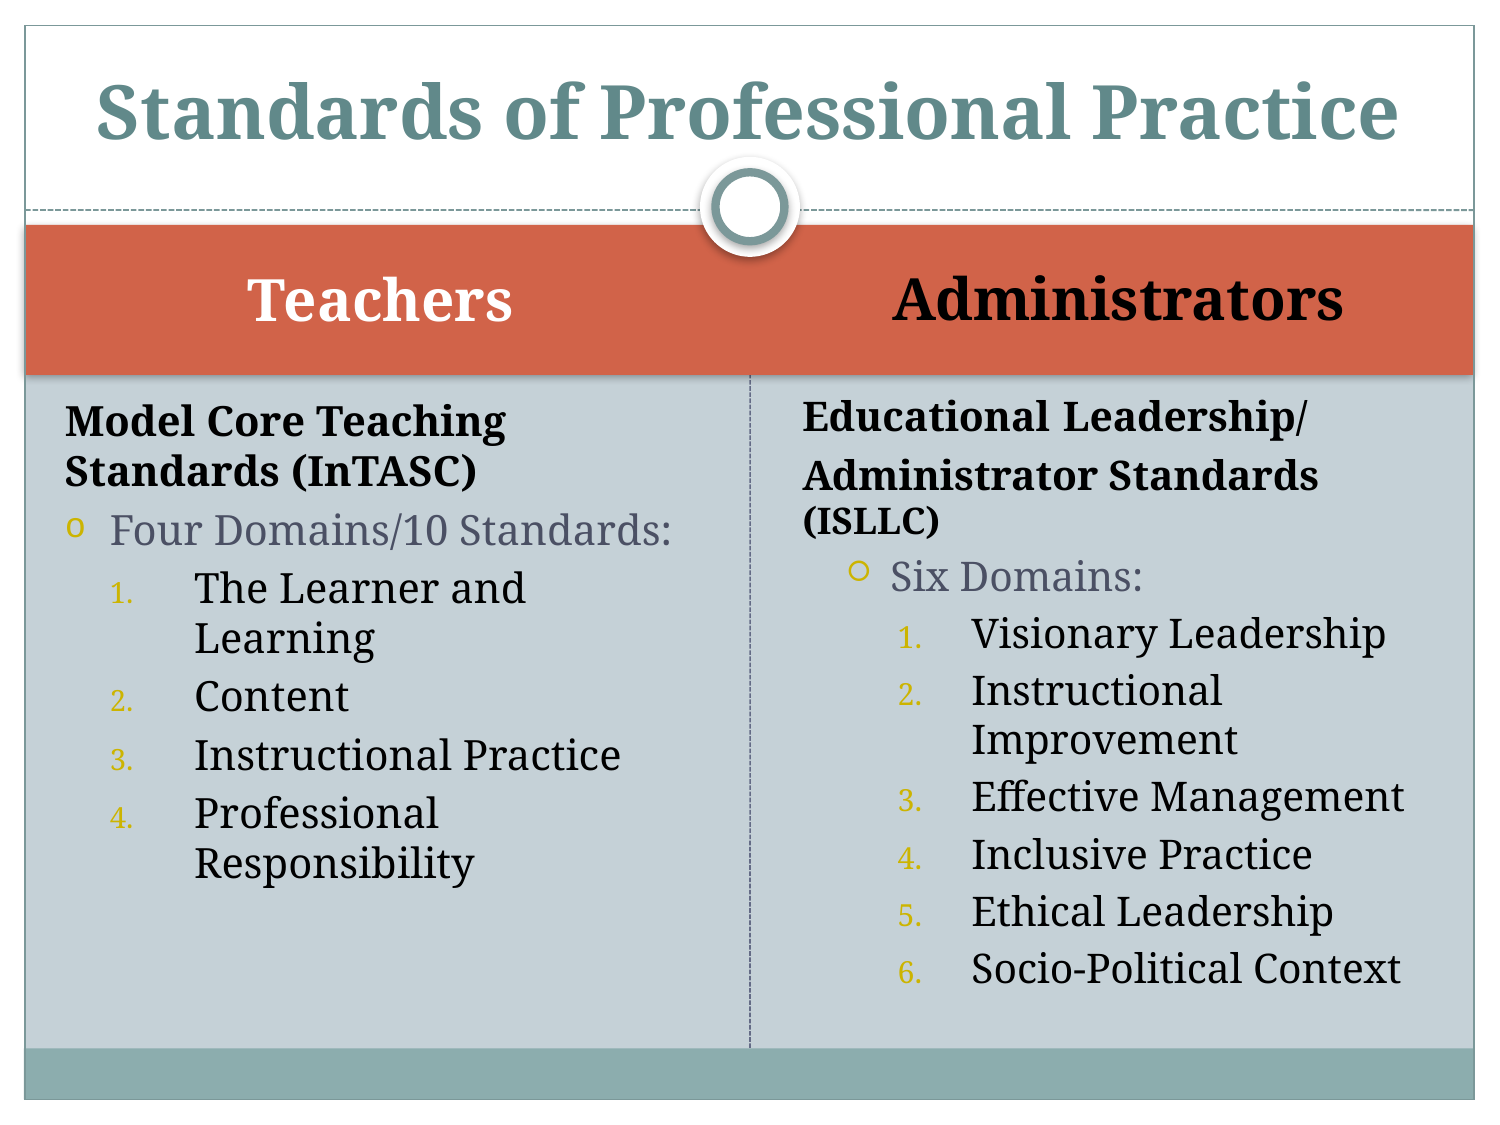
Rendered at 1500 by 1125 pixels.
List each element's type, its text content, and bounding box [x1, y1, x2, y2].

list Teachers [48, 224, 714, 372]
title Standards of Professional Practice [49, 37, 1450, 162]
list Administrators [786, 224, 1452, 371]
list Educational Leadership/ Administrator Standards (ISLLC) Six Domains: Visionary Leadership Instructional Improvement Effective Management Inclusive Practice Ethical Leadership Socio-Political Context [787, 375, 1450, 1002]
list Model Core Teaching Standards (InTASC) Four Domains/10 Standards: The Learner and Learning Content Instructional Practice Professional Responsibility [50, 387, 713, 1014]
